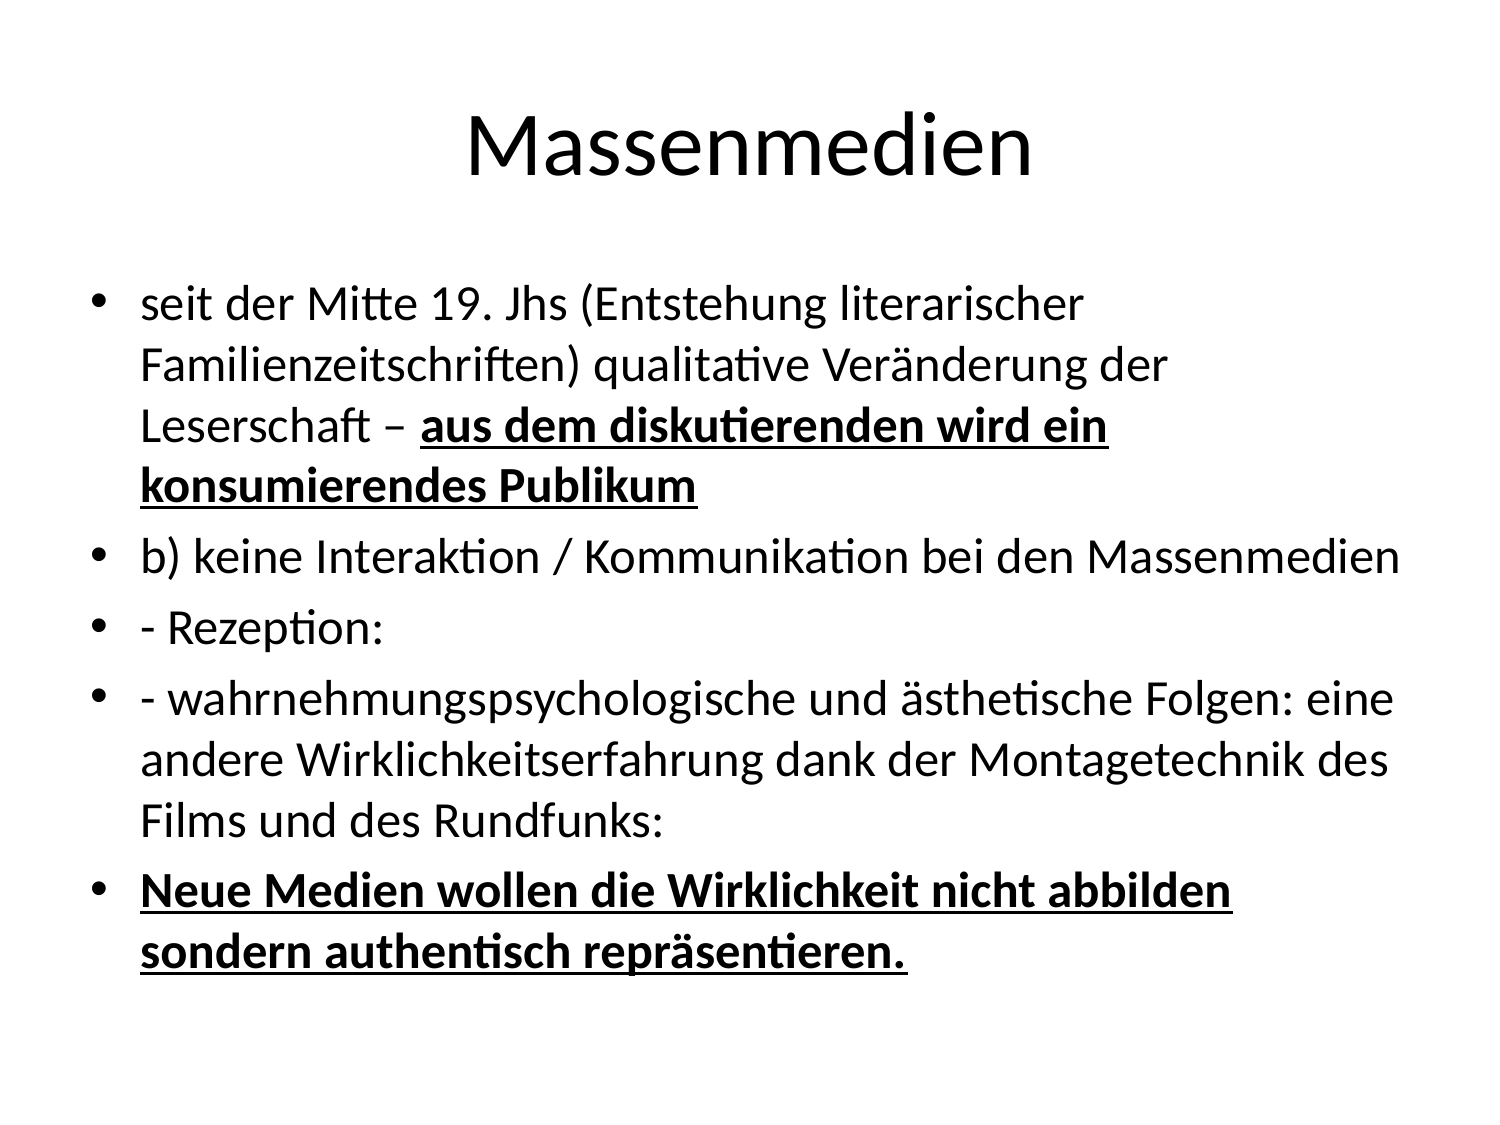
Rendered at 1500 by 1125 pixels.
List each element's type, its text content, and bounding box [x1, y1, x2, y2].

list seit der Mitte 19. Jhs (Entstehung literarischer Familienzeitschriften) qualitative Veränderung der Leserschaft – aus dem diskutierenden wird ein konsumierendes Publikum b) keine Interaktion / Kommunikation bei den Massenmedien - Rezeption: - wahrnehmungspsychologische und ästhetische Folgen: eine andere Wirklichkeitserfahrung dank der Montagetechnik des Films und des Rundfunks: Neue Medien wollen die Wirklichkeit nicht abbilden sondern authentisch repräsentieren. [75, 262, 1425, 1005]
title Massenmedien [75, 45, 1425, 233]
